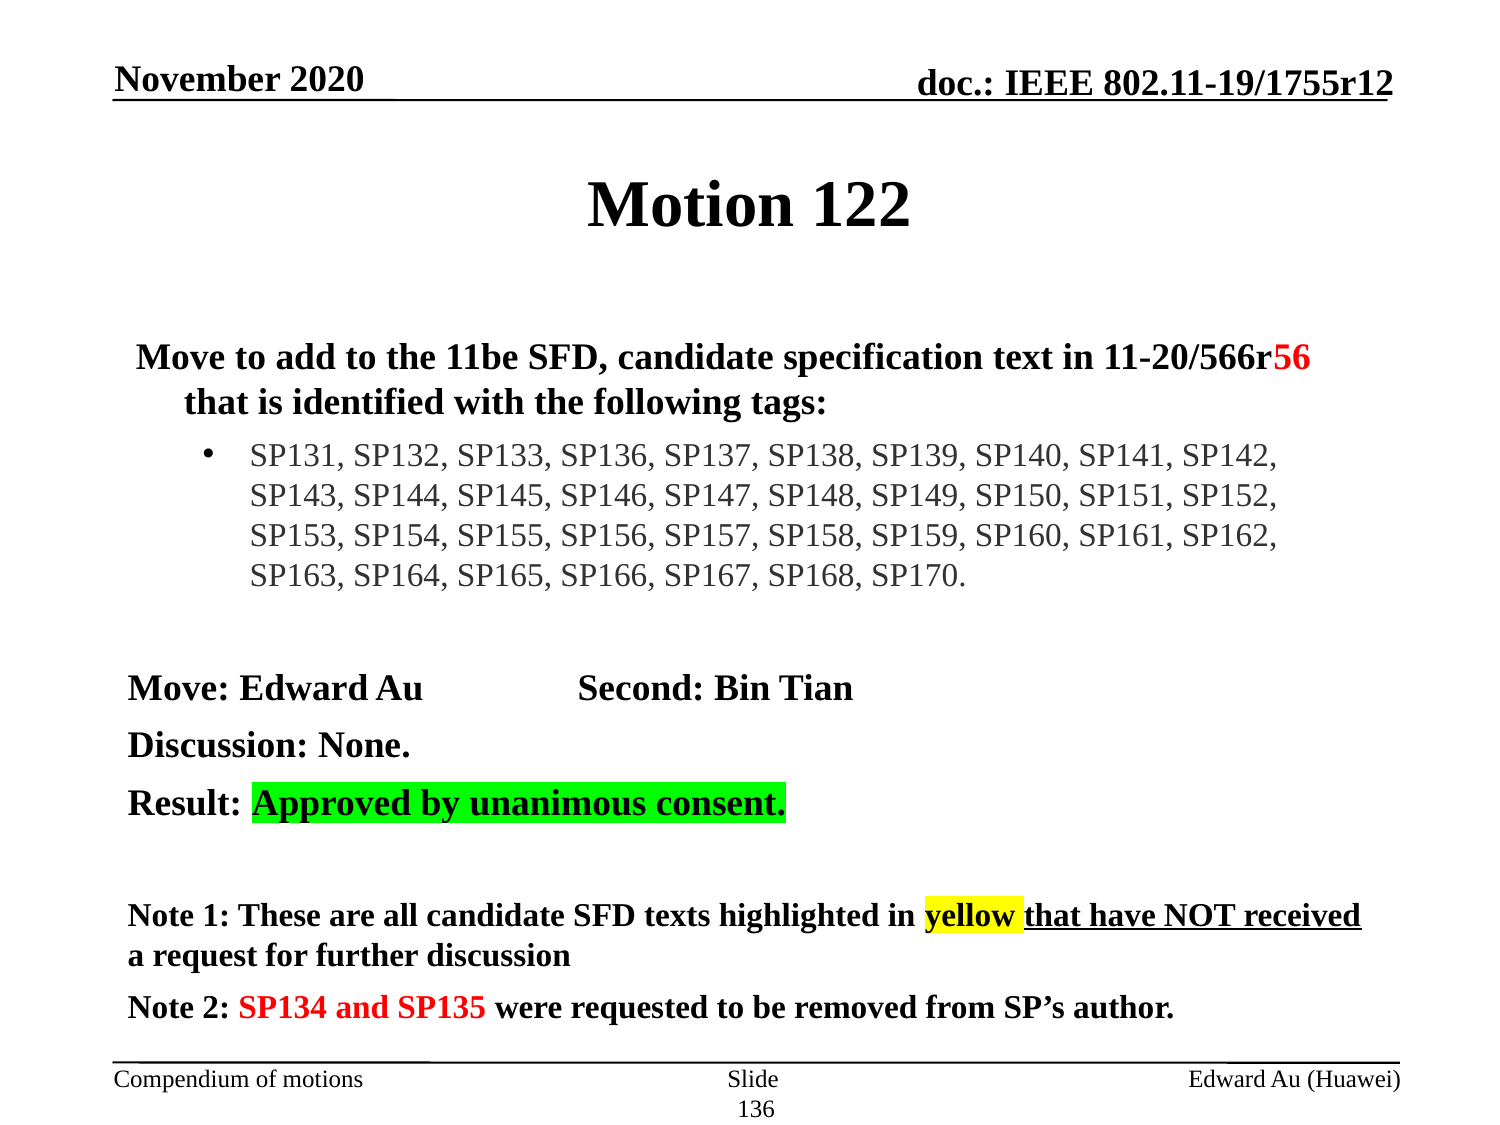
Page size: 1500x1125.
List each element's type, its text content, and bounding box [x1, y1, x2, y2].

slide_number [114, 54, 423, 100]
title Motion 122 [112, 112, 1388, 288]
footer Edward Au (Huawei) [878, 1061, 1402, 1093]
list Move to add to the 11be SFD, candidate specification text in 11-20/566r56 that is identified with the following tags: SP131, SP132, SP133, SP136, SP137, SP138, SP139, SP140, SP141, SP142, SP143, SP144, SP145, SP146, SP147, SP148, SP149, SP150, SP151, SP152, SP153, SP154, SP155, SP156, SP157, SP158, SP159, SP160, SP161, SP162, SP163, SP164, SP165, SP166, SP167, SP168, SP170. Move: Edward Au Second: Bin Tian Discussion: None. Result: Approved by unanimous consent. Note 1: These are all candidate SFD texts highlighted in yellow that have NOT received a request for further discussion Note 2: SP134 and SP135 were requested to be removed from SP’s author. [112, 324, 1388, 1063]
slide_number Slide 136 [712, 1061, 800, 1123]
